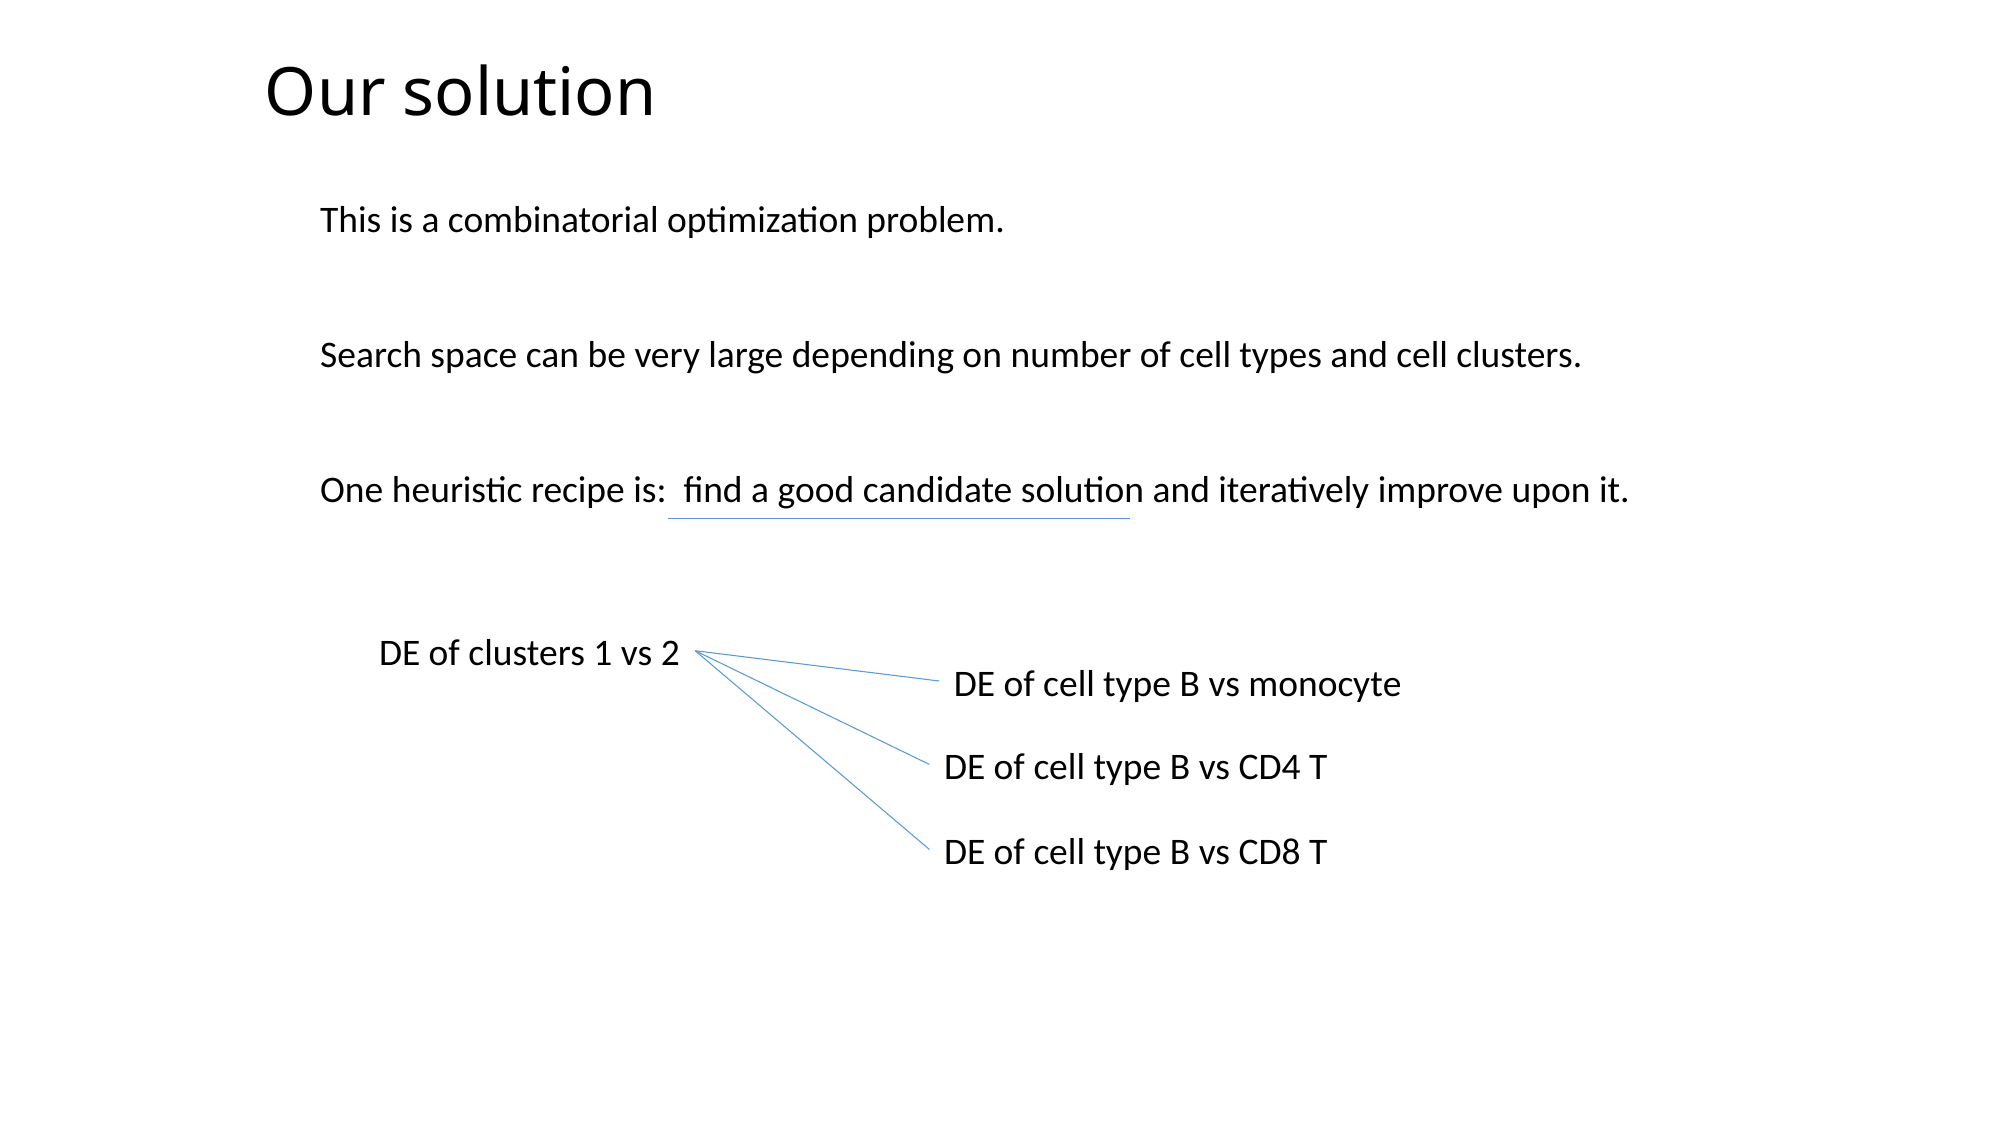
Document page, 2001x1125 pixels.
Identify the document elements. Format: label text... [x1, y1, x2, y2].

text_box DE of cell type B vs CD4 T [929, 734, 1343, 795]
text_box DE of cell type B vs monocyte [939, 651, 1418, 711]
text_box DE of cell type B vs CD8 T [929, 819, 1343, 880]
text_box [697, 651, 927, 850]
text_box Our solution [249, 0, 1750, 188]
text_box This is a combinatorial optimization problem. Search space can be very large depending on number of cell types and cell clusters. One heuristic recipe is: find a good candidate solution and iteratively improve upon it. [305, 187, 1844, 563]
text_box DE of clusters 1 vs 2 [364, 620, 696, 681]
